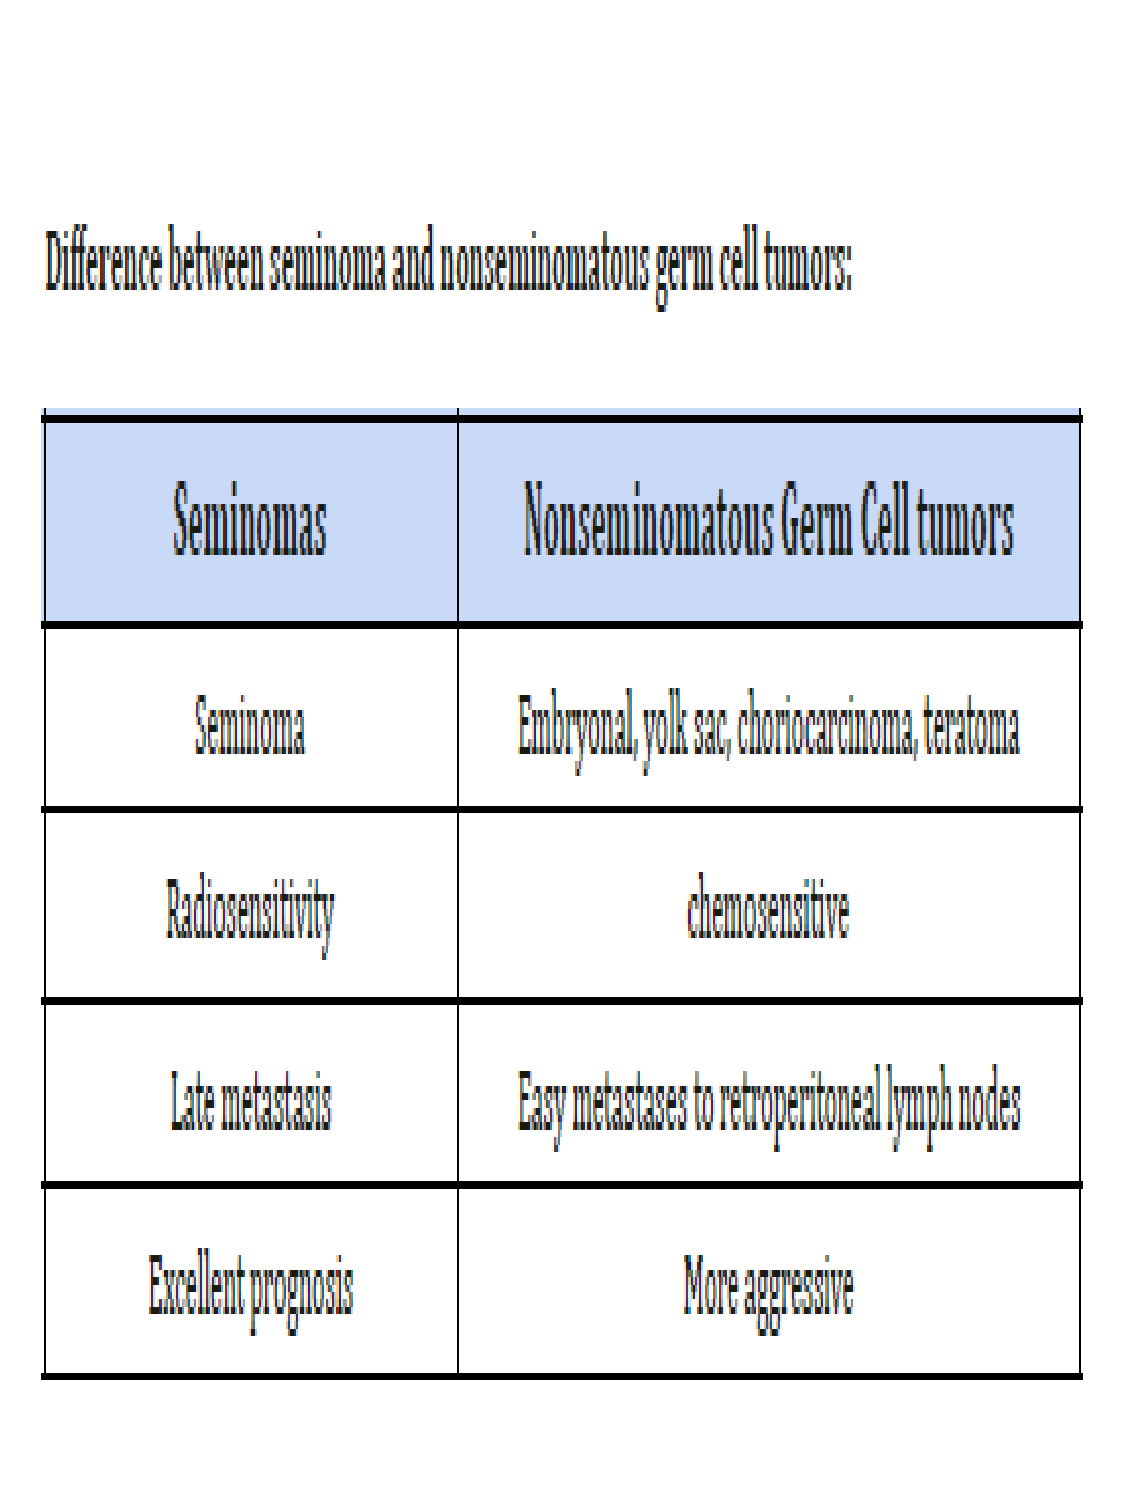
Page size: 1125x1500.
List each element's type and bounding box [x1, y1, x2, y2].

picture [25, 107, 1100, 1500]
